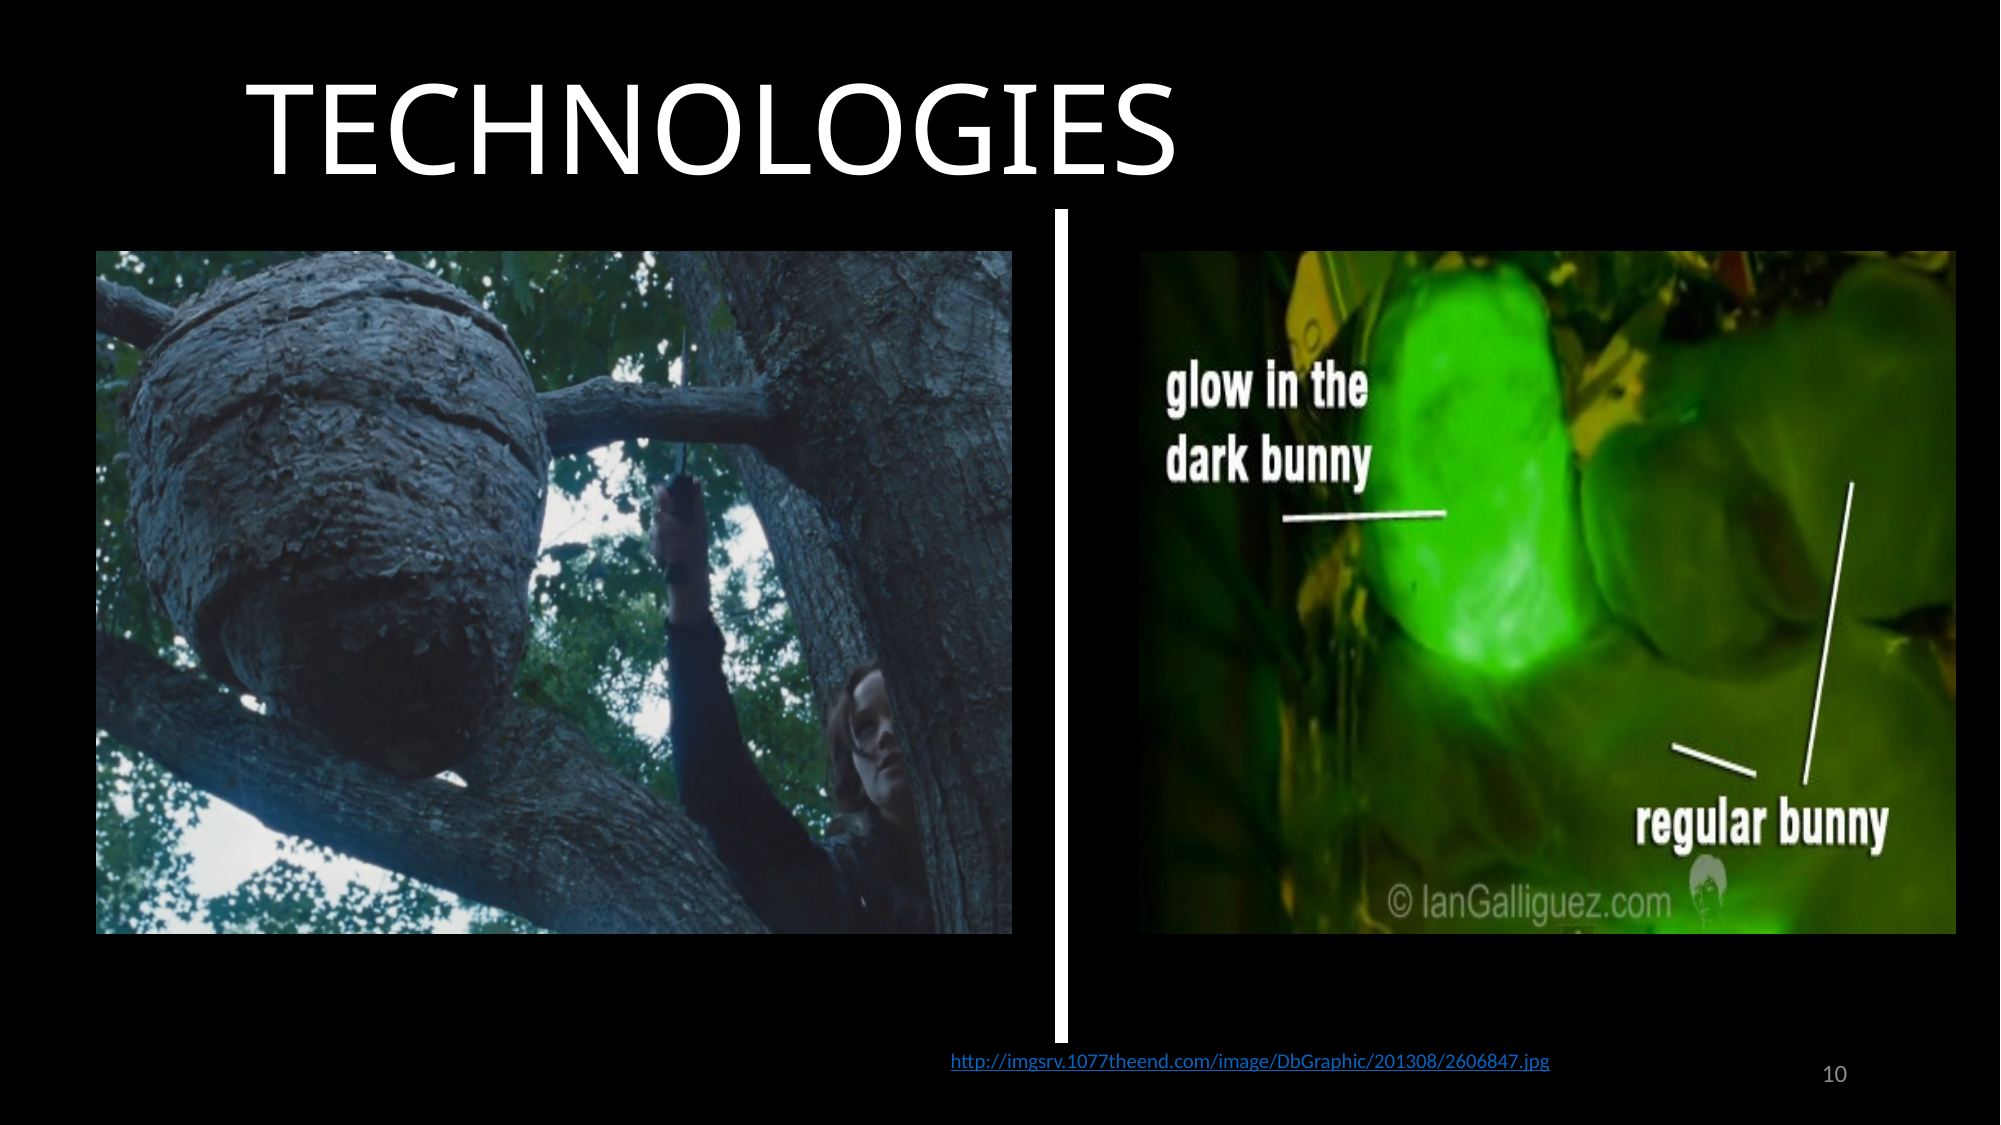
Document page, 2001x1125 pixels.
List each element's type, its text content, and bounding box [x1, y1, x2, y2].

title TECHNOLOGIES [229, 54, 1730, 210]
text_box http://imgsrv.1077theend.com/image/DbGraphic/201308/2606847.jpg [860, 1040, 2000, 1125]
picture [1139, 251, 1956, 934]
picture [96, 251, 1012, 934]
